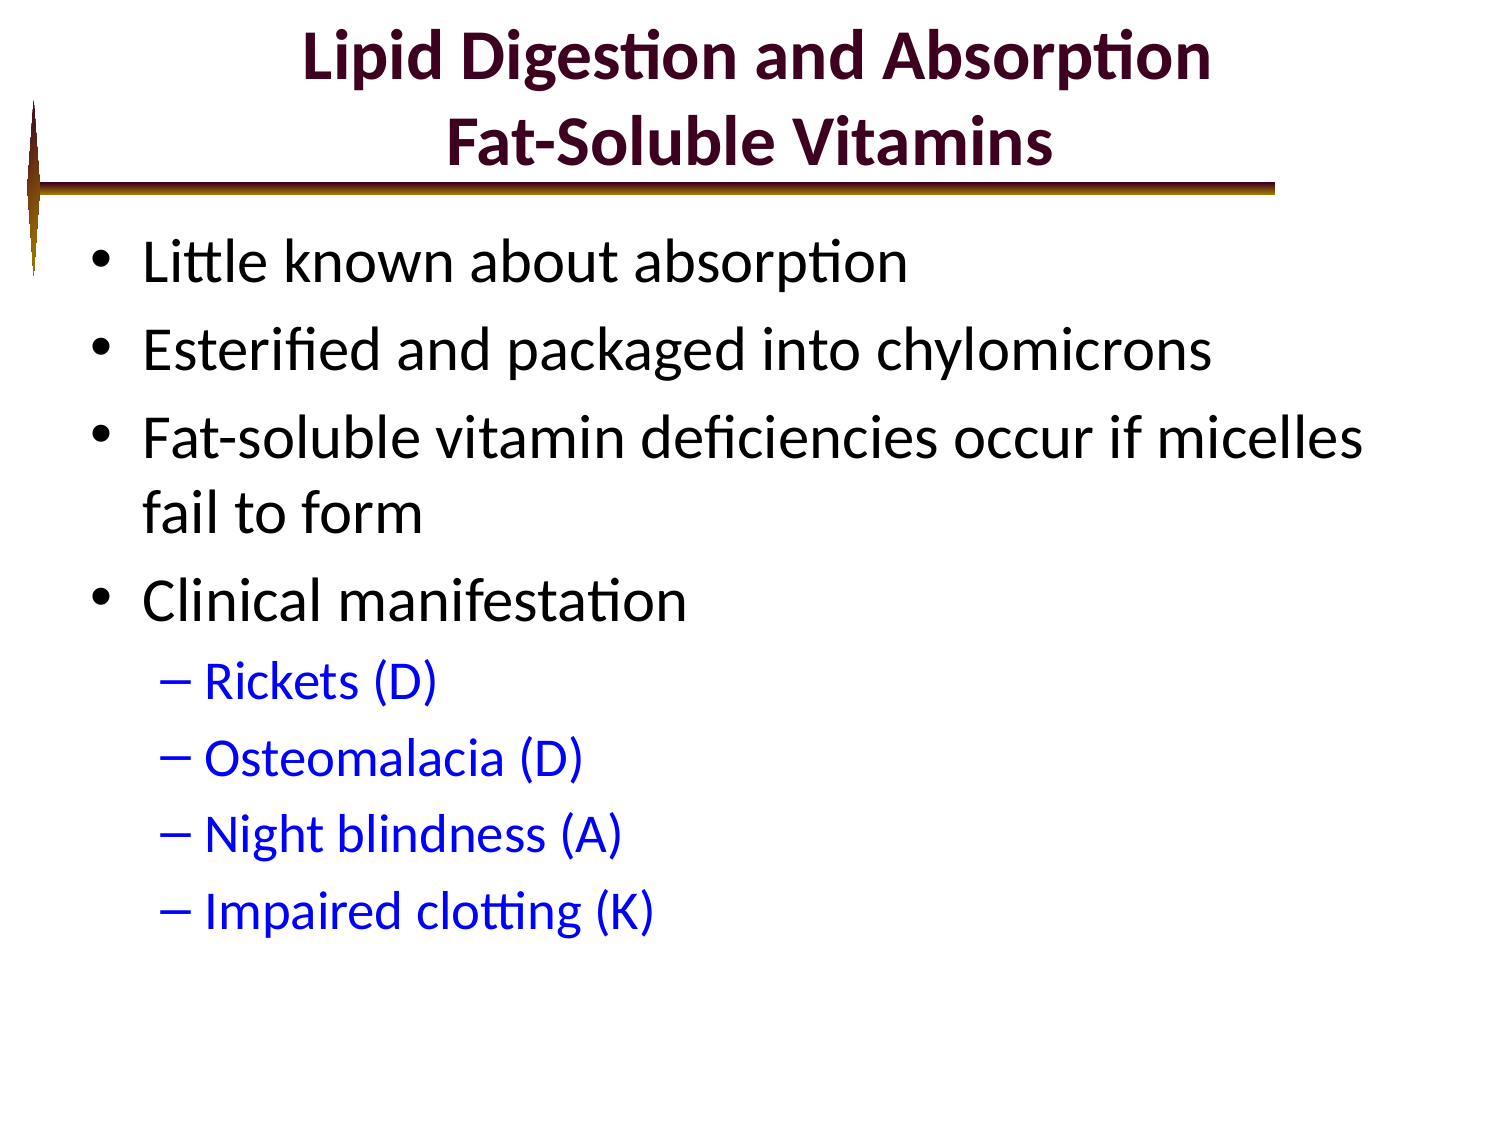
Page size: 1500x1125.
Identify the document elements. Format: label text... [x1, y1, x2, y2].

list Little known about absorption Esterified and packaged into chylomicrons Fat-soluble vitamin deficiencies occur if micelles fail to form Clinical manifestation Rickets (D) Osteomalacia (D) Night blindness (A) Impaired clotting (K) [75, 212, 1425, 955]
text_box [27, 100, 1276, 276]
title Lipid Digestion and Absorption Fat-Soluble Vitamins [75, 0, 1425, 188]
